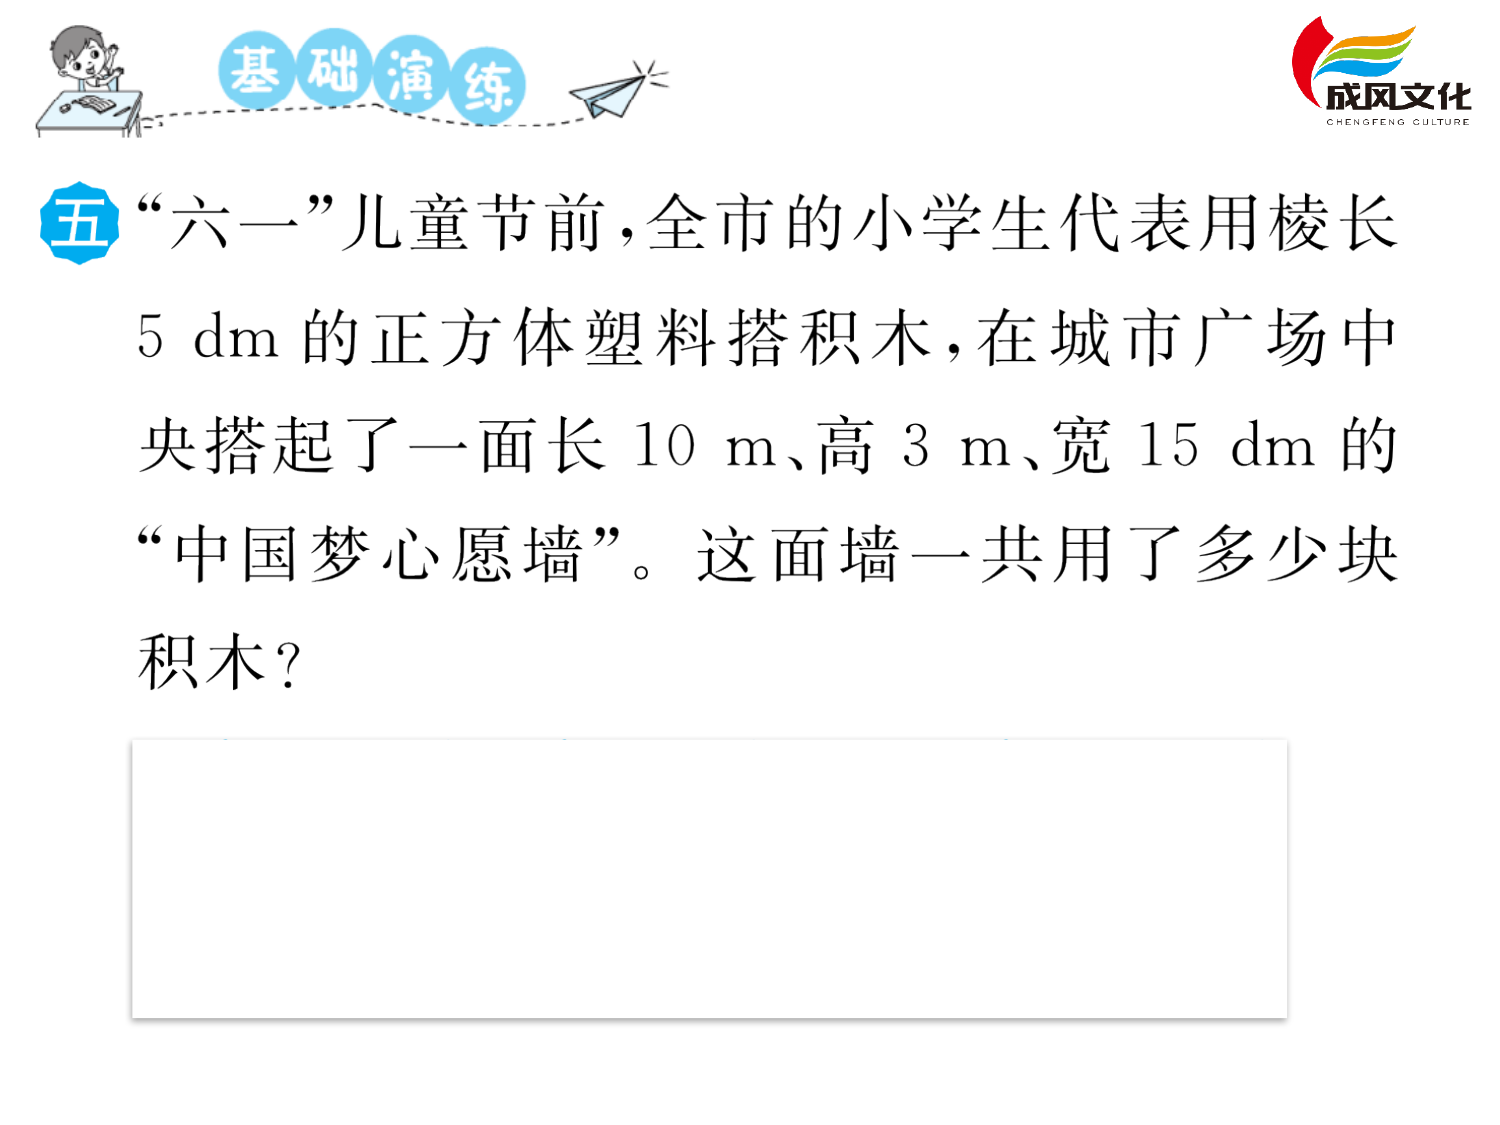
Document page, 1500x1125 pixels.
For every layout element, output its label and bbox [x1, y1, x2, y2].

picture [1281, 0, 1489, 136]
picture [35, 172, 1453, 1048]
picture [29, 10, 680, 149]
